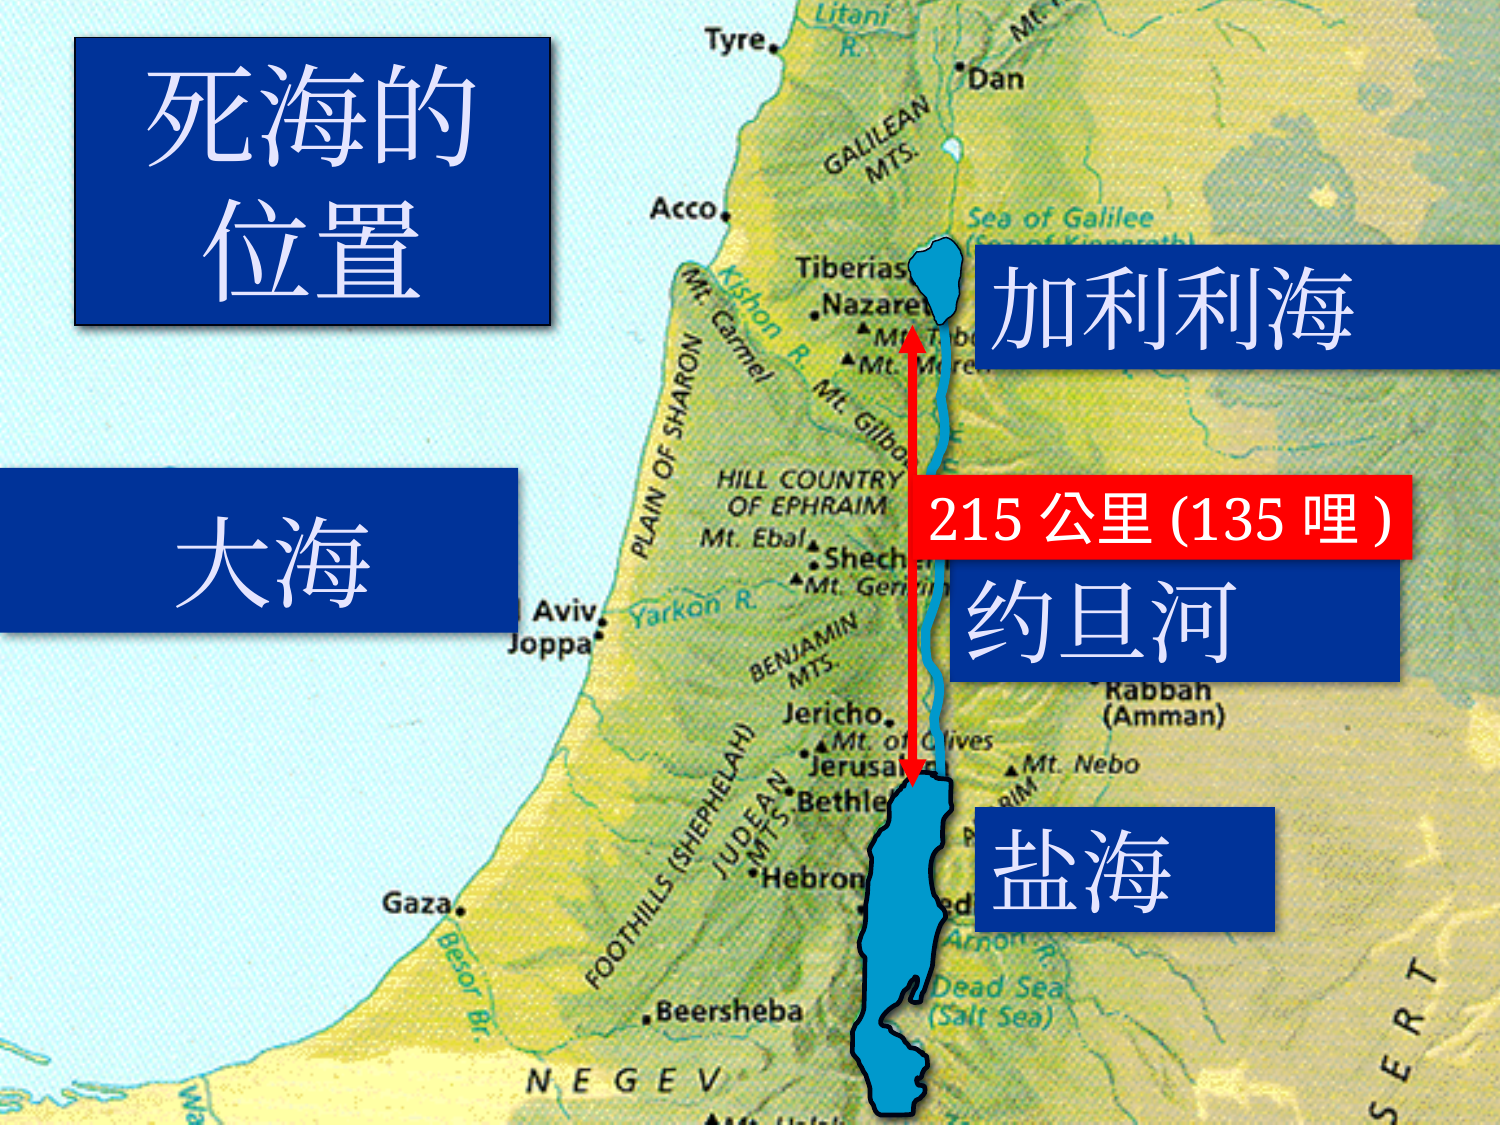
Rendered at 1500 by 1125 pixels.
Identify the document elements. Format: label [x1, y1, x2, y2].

list [0, 0, 1500, 1125]
